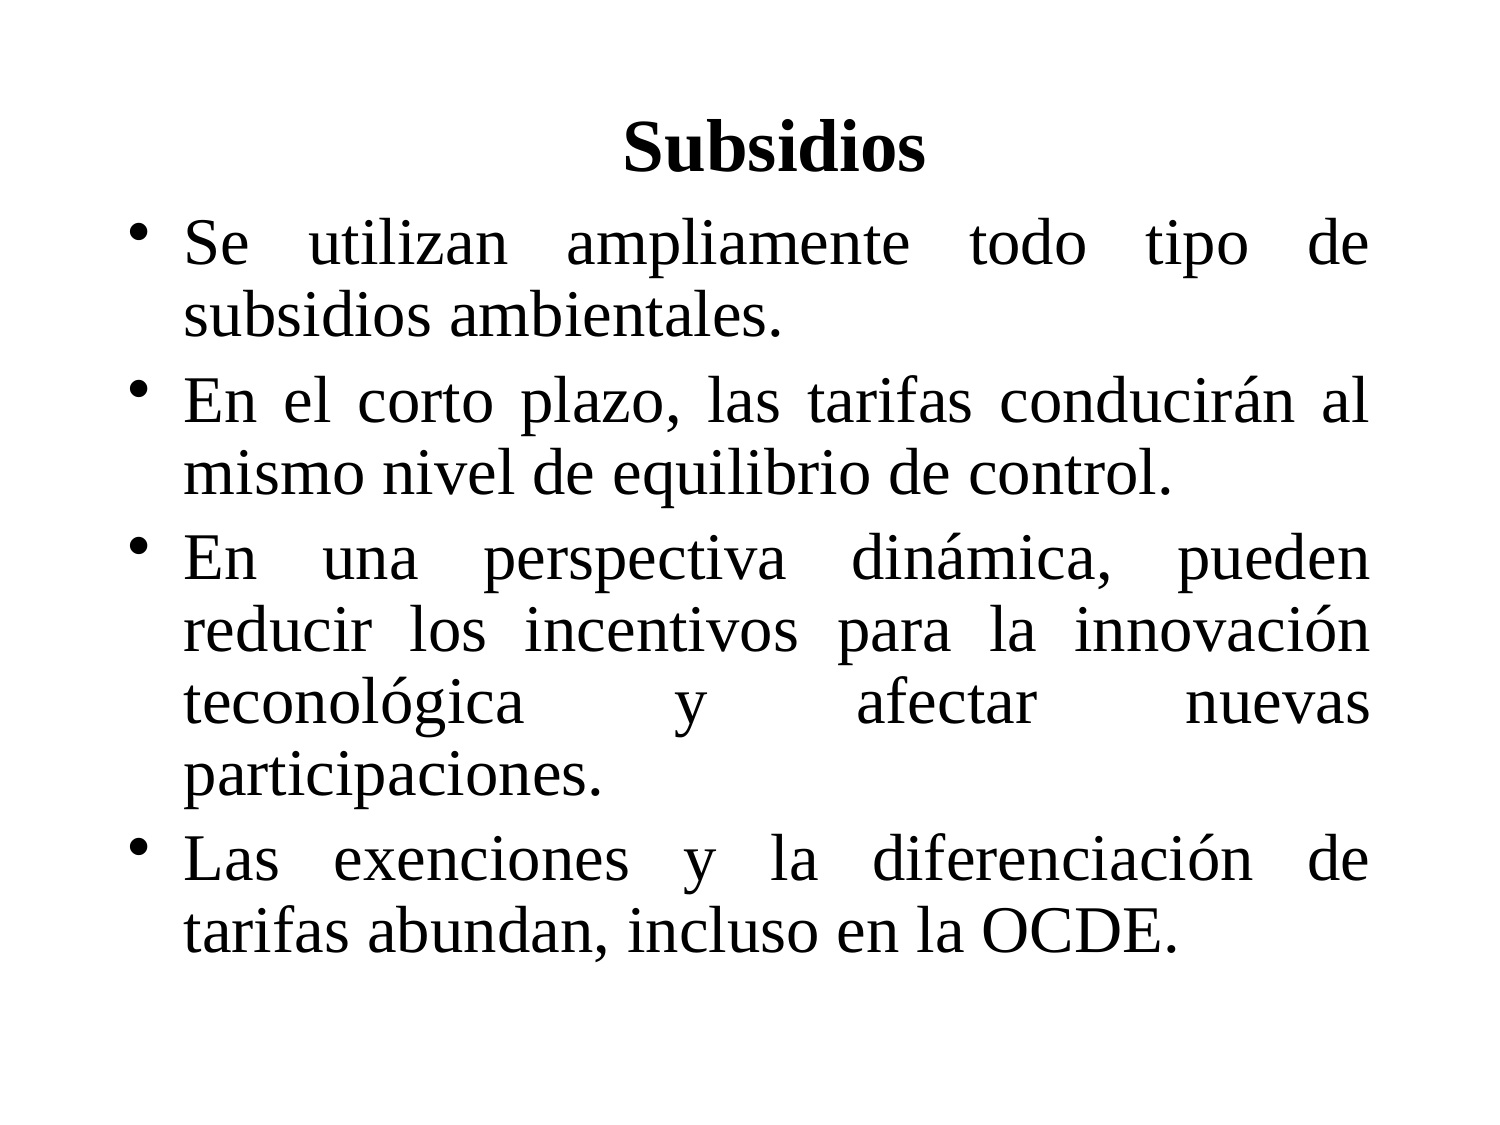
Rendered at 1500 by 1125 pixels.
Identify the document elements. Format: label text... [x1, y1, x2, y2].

title Subsidios [162, 62, 1388, 199]
list Se utilizan ampliamente todo tipo de subsidios ambientales. En el corto plazo, las tarifas conducirán al mismo nivel de equilibrio de control. En una perspectiva dinámica, pueden reducir los incentivos para la innovación teconológica y afectar nuevas participaciones. Las exenciones y la diferenciación de tarifas abundan, incluso en la OCDE. [112, 199, 1388, 1001]
